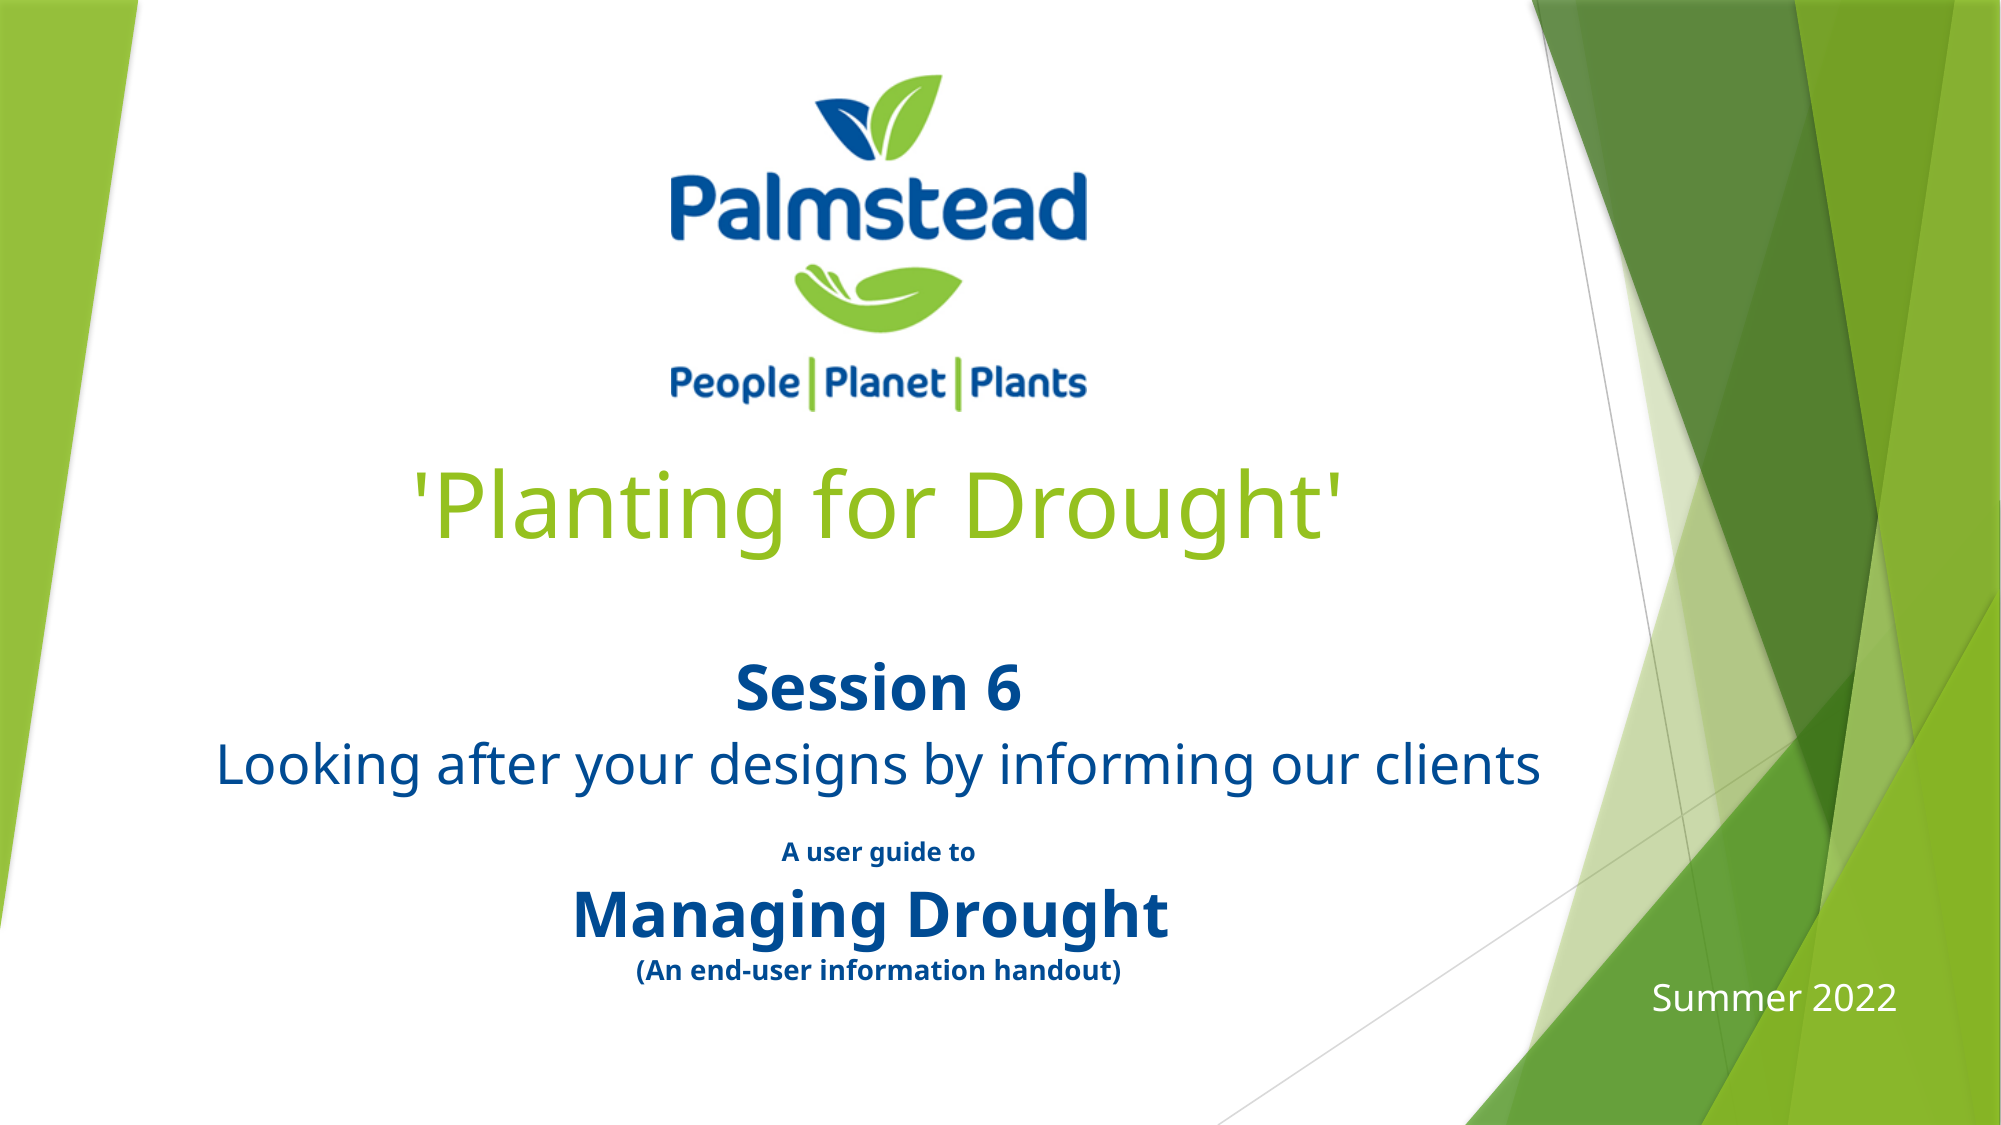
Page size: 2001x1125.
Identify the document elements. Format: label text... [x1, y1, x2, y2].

subtitle Session 6 Looking after your designs by informing our clients A user guide to Managing Drought (An end-user information handout) [191, 615, 1567, 1050]
picture [671, 74, 1087, 412]
text_box Summer 2022 [1584, 955, 1966, 1039]
title 'Planting for Drought' [191, 427, 1567, 565]
